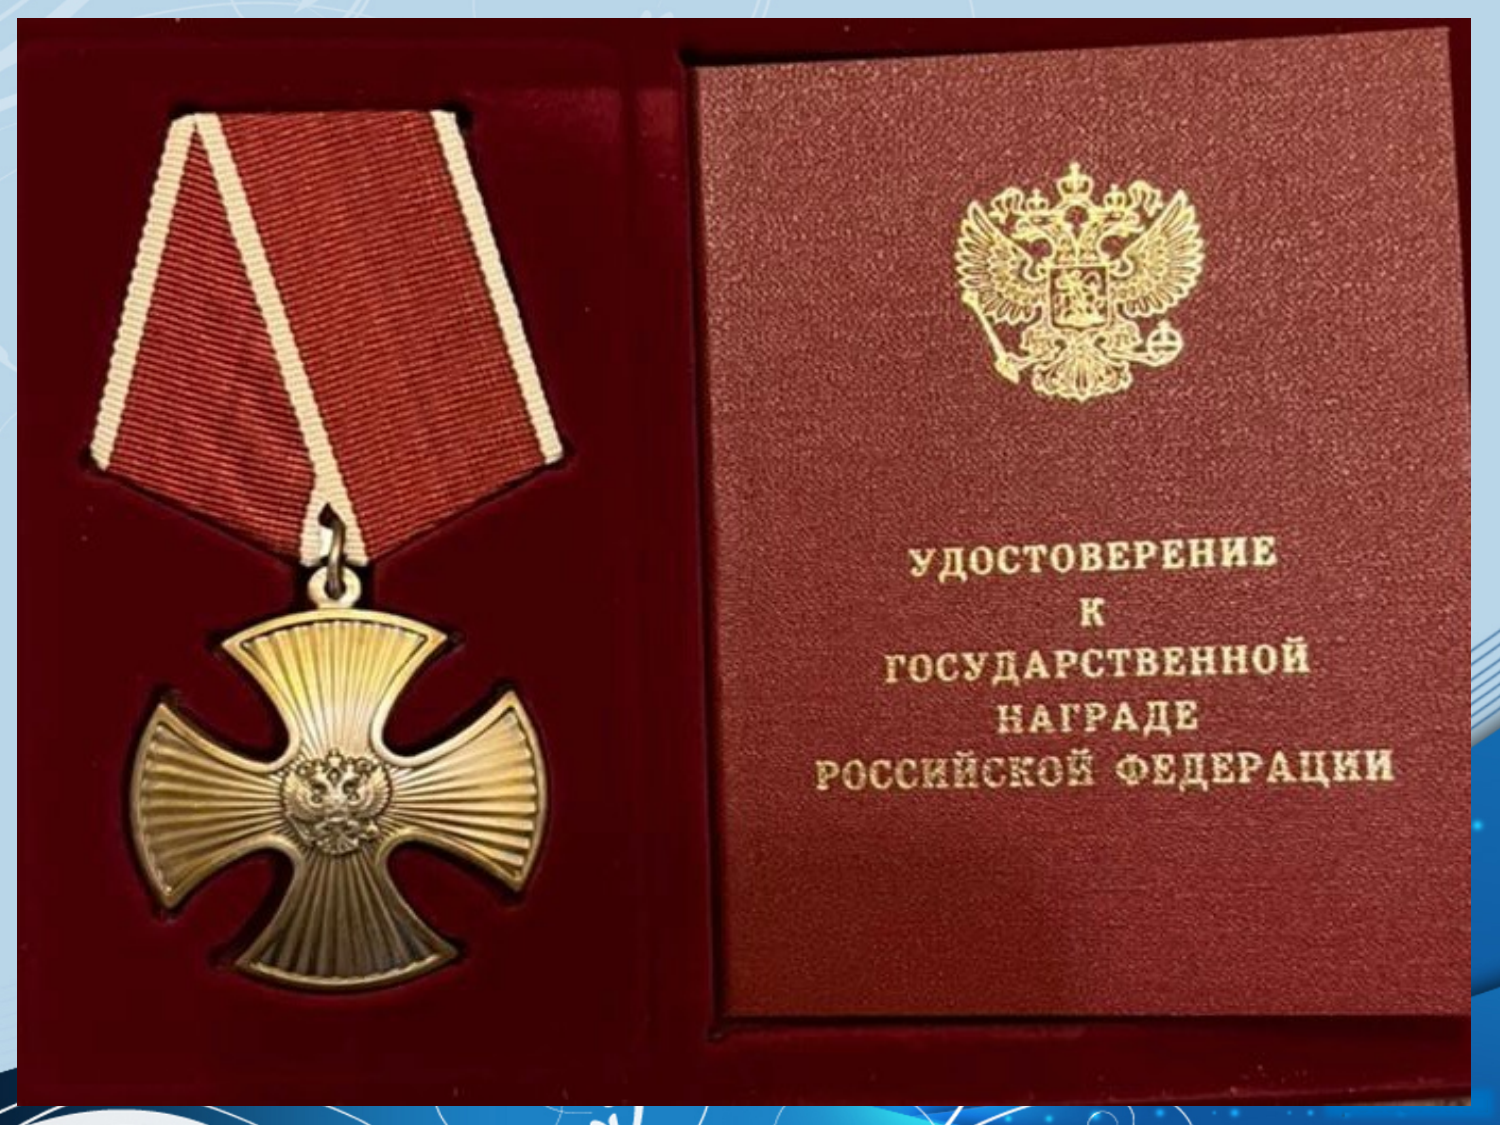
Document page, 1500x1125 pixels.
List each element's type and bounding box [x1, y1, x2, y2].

picture [0, 0, 1500, 1125]
text_box [1314, 1079, 1500, 1125]
